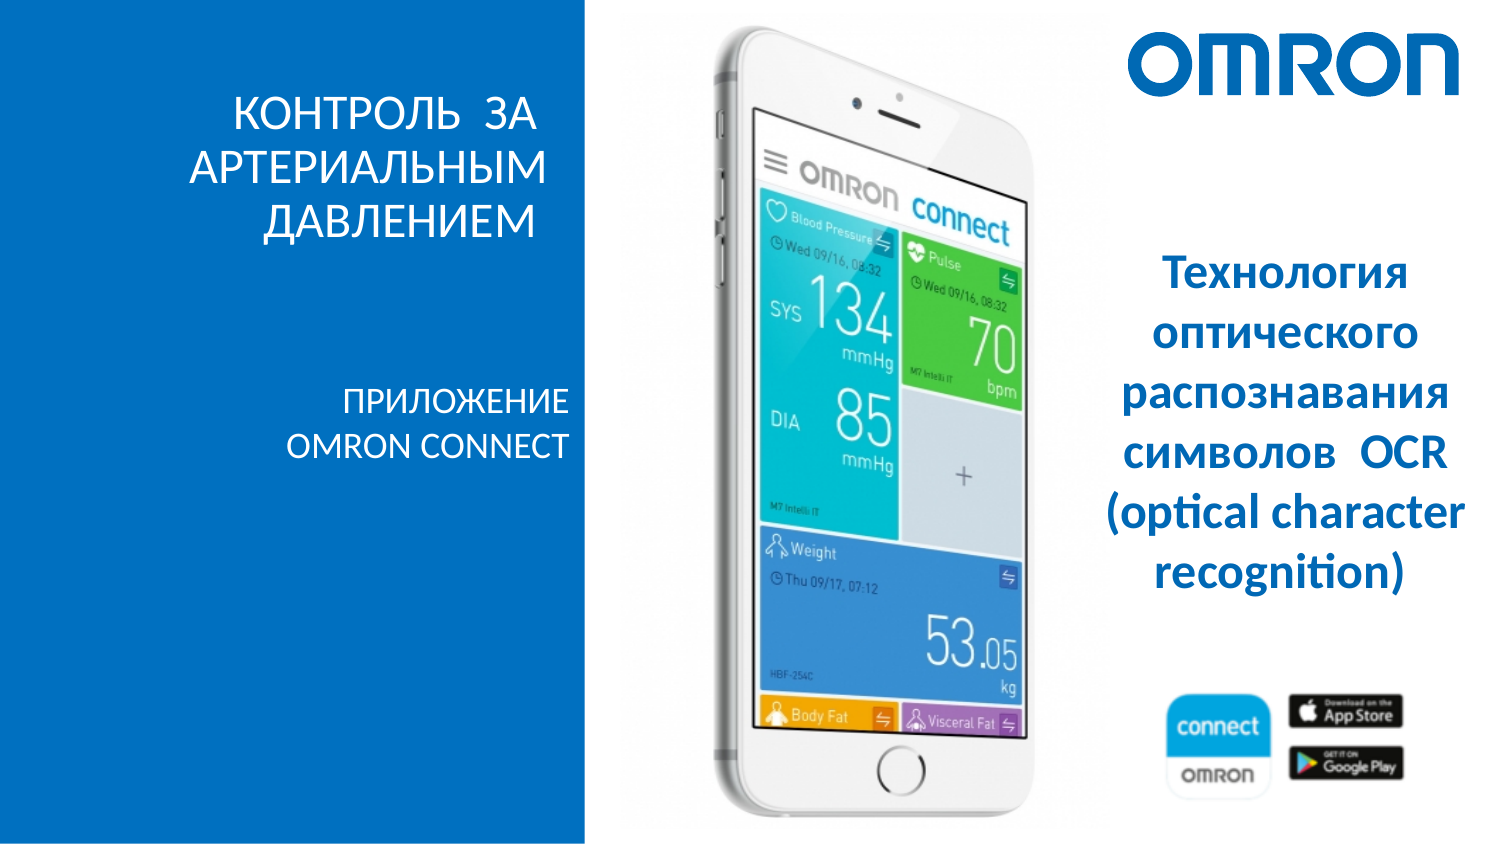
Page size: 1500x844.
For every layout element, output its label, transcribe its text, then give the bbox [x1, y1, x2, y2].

picture [619, 13, 1110, 829]
picture [1127, 31, 1459, 98]
title КОНТРОЛЬ ЗА АРТЕРИАЛЬНЫМ ДАВЛЕНИЕМ [0, 185, 564, 256]
text_box ПРИЛОЖЕНИЕ OMRON CONNECT [0, 0, 587, 844]
picture [1159, 669, 1412, 811]
text_box Технология оптического распознавания символов OCR (optical character recognition) [1115, 231, 1492, 607]
